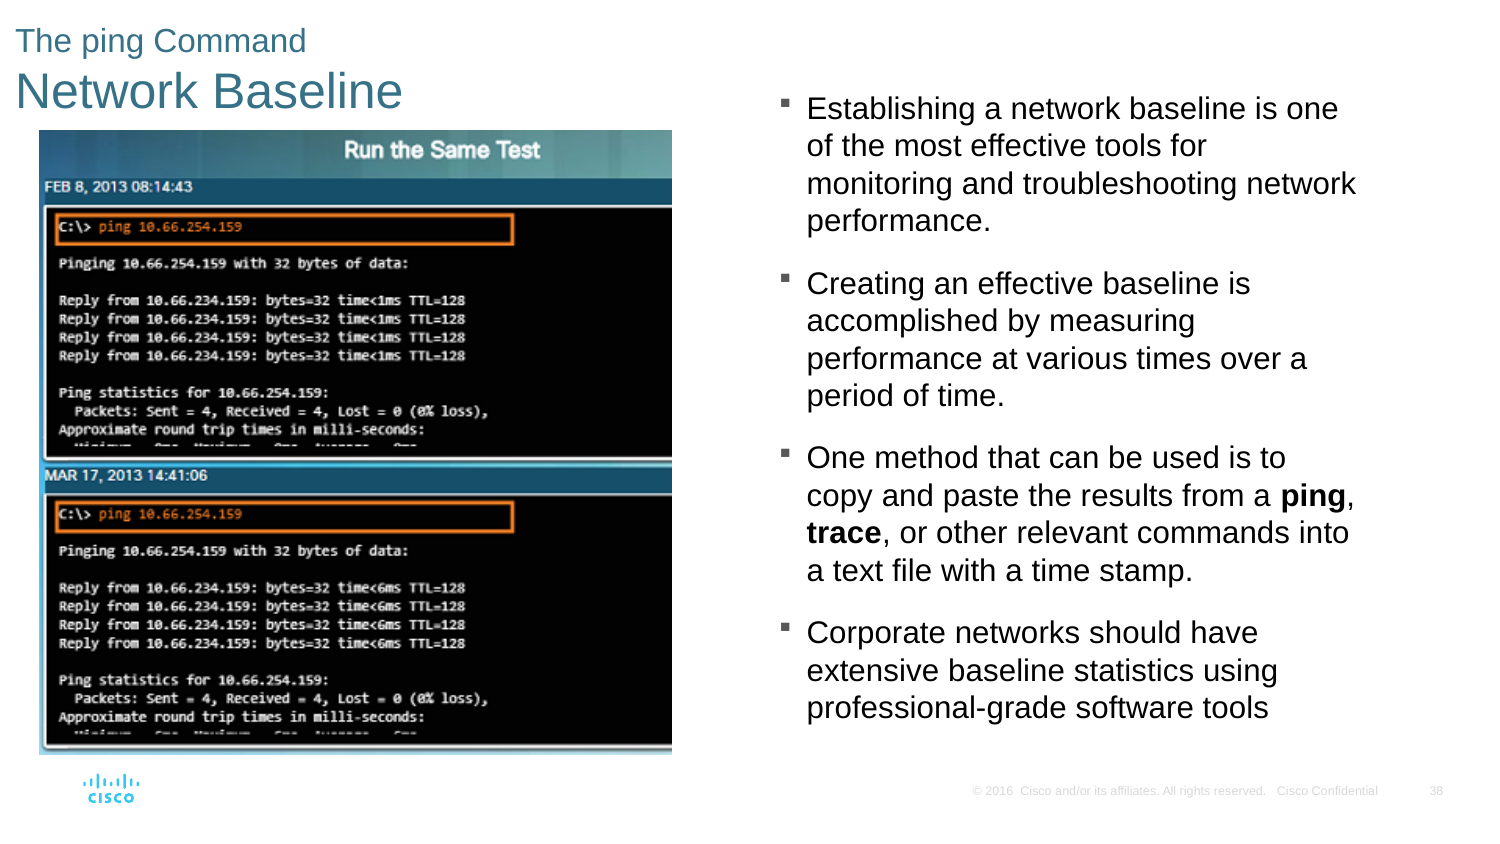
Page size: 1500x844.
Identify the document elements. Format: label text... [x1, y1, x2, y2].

title The ping Command Network Baseline [0, 6, 823, 131]
picture [38, 130, 673, 755]
list Establishing a network baseline is one of the most effective tools for monitoring and troubleshooting network performance. Creating an effective baseline is accomplished by measuring performance at various times over a period of time. One method that can be used is to copy and paste the results from a ping, trace, or other relevant commands into a text file with a time stamp. Corporate networks should have extensive baseline statistics using professional-grade software tools [763, 80, 1391, 755]
